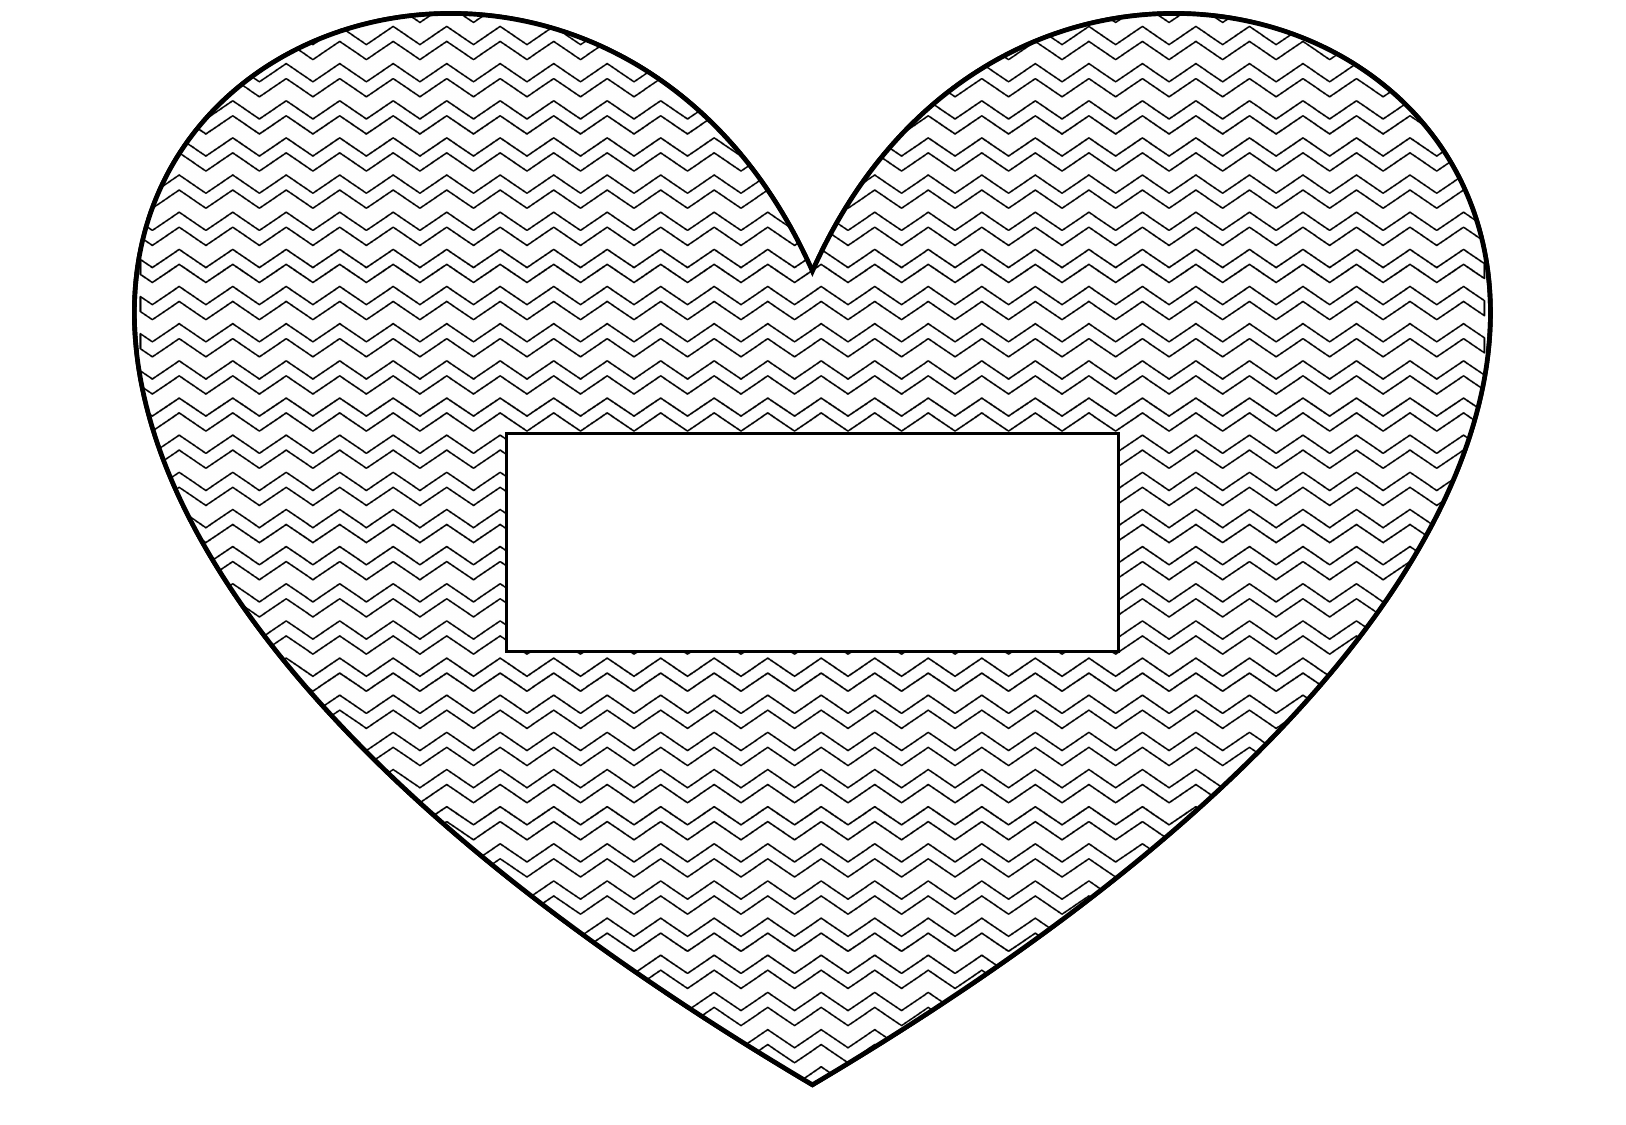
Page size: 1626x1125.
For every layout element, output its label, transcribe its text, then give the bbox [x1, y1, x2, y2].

text_box 012.jpg [133, 12, 1492, 1086]
text_box [505, 432, 1120, 653]
